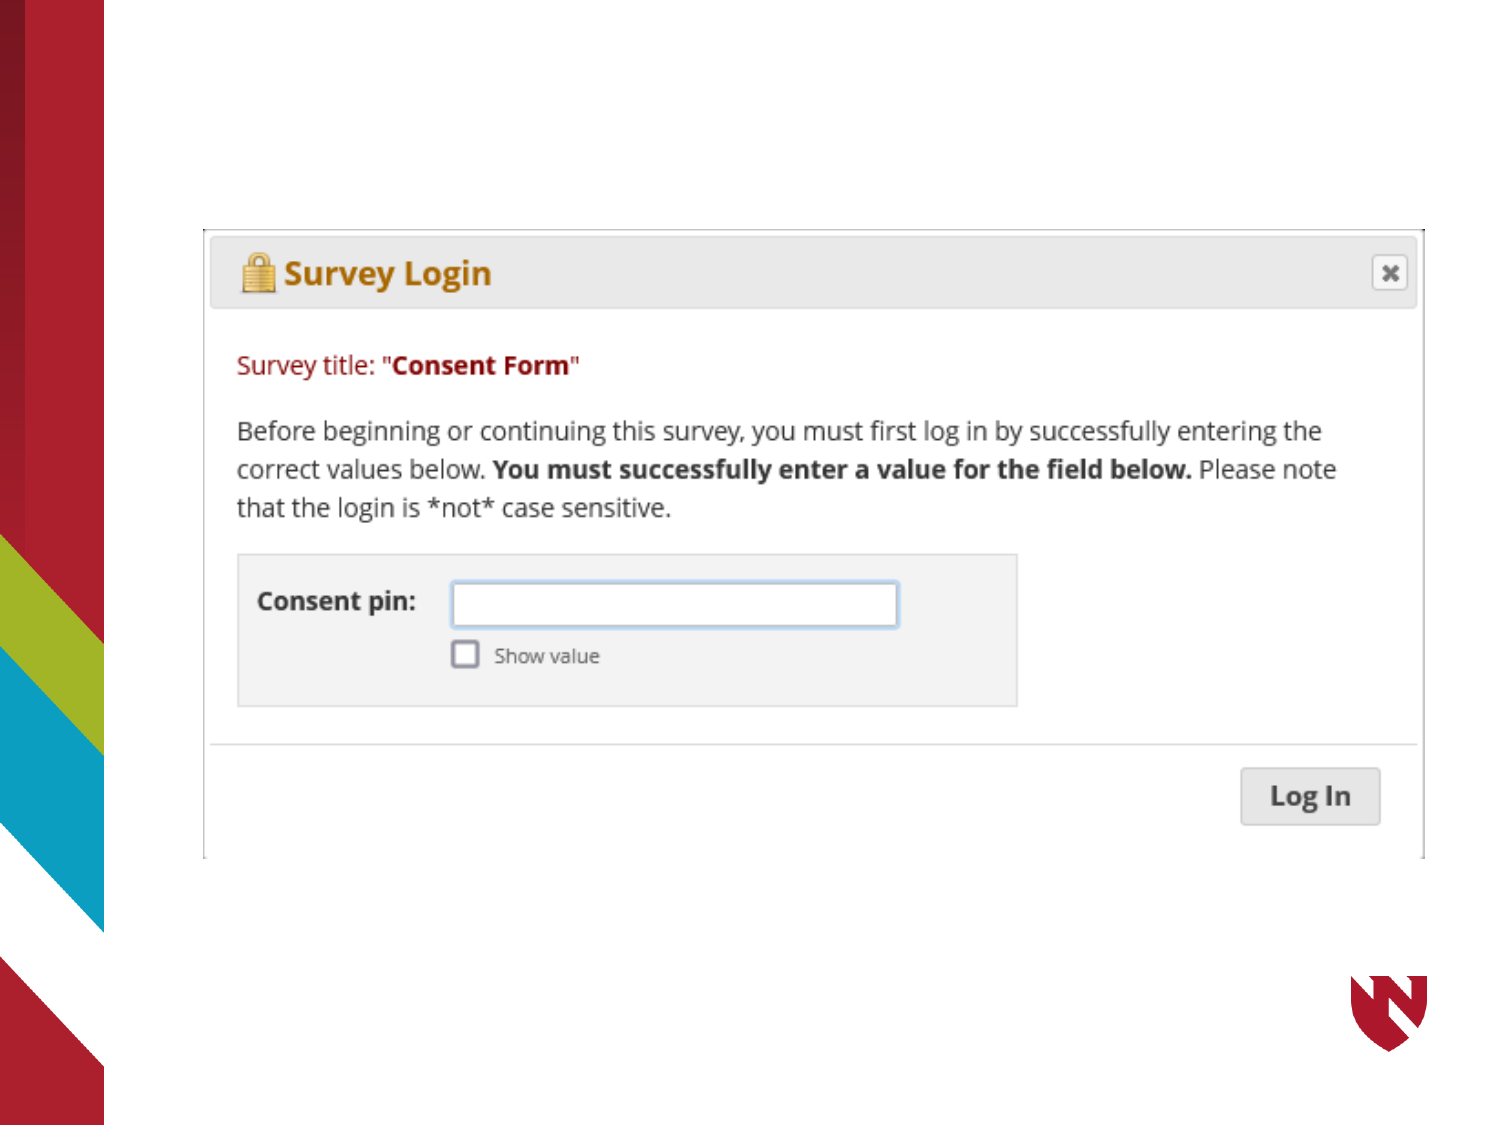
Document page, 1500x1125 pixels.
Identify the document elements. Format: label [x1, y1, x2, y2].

picture [0, 0, 1500, 1125]
list [203, 229, 1425, 859]
